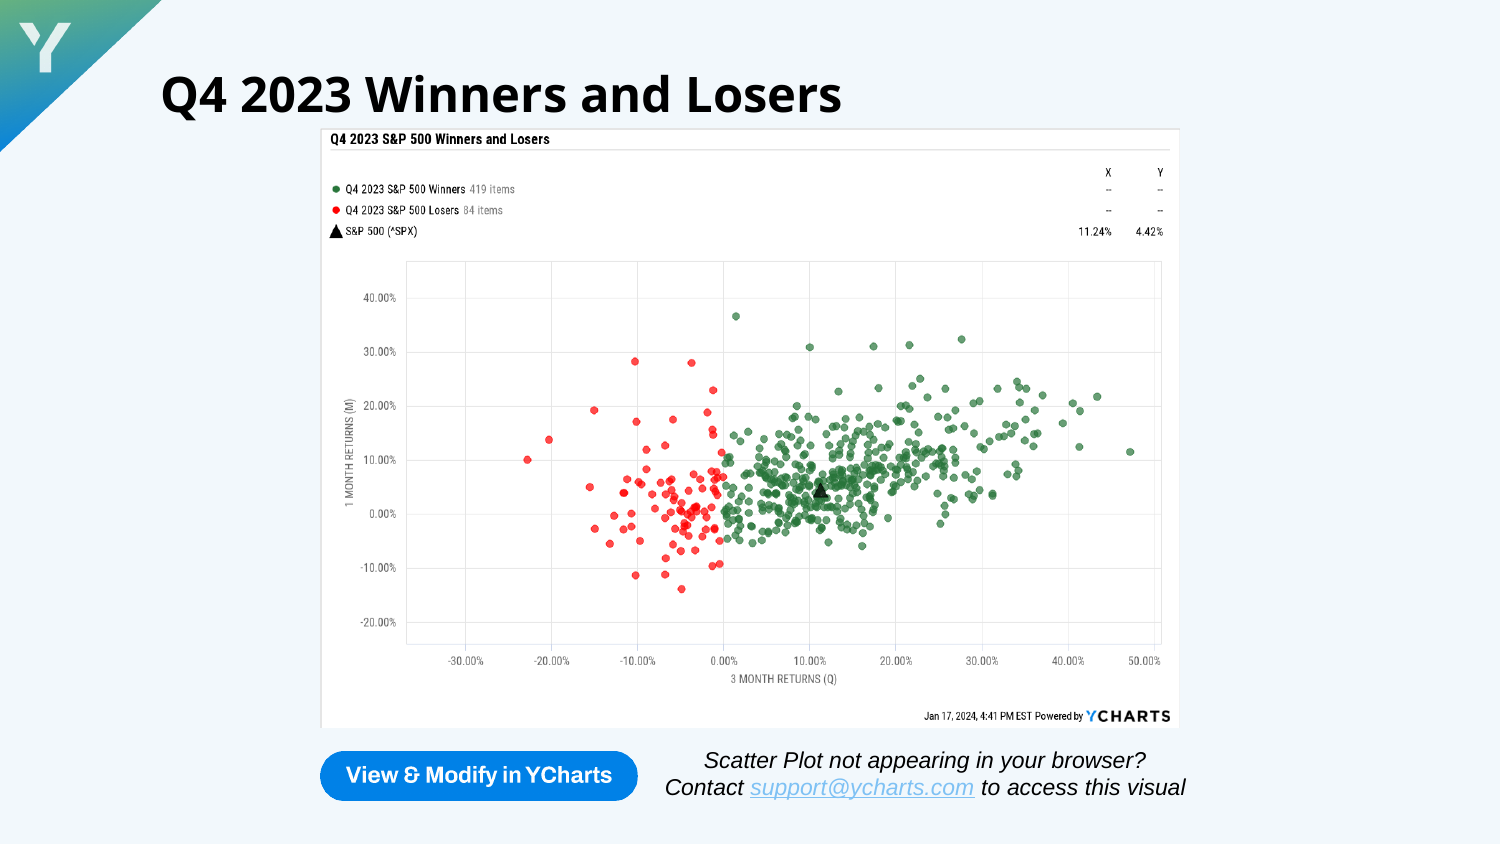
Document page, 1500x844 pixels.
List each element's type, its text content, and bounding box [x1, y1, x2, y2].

text_box Q4 2023 Winners and Losers [237, 39, 1463, 137]
picture [0, 0, 1500, 844]
text_box Scatter Plot not appearing in your browser? Contact support@ycharts.com to access this visual [649, 730, 1201, 816]
